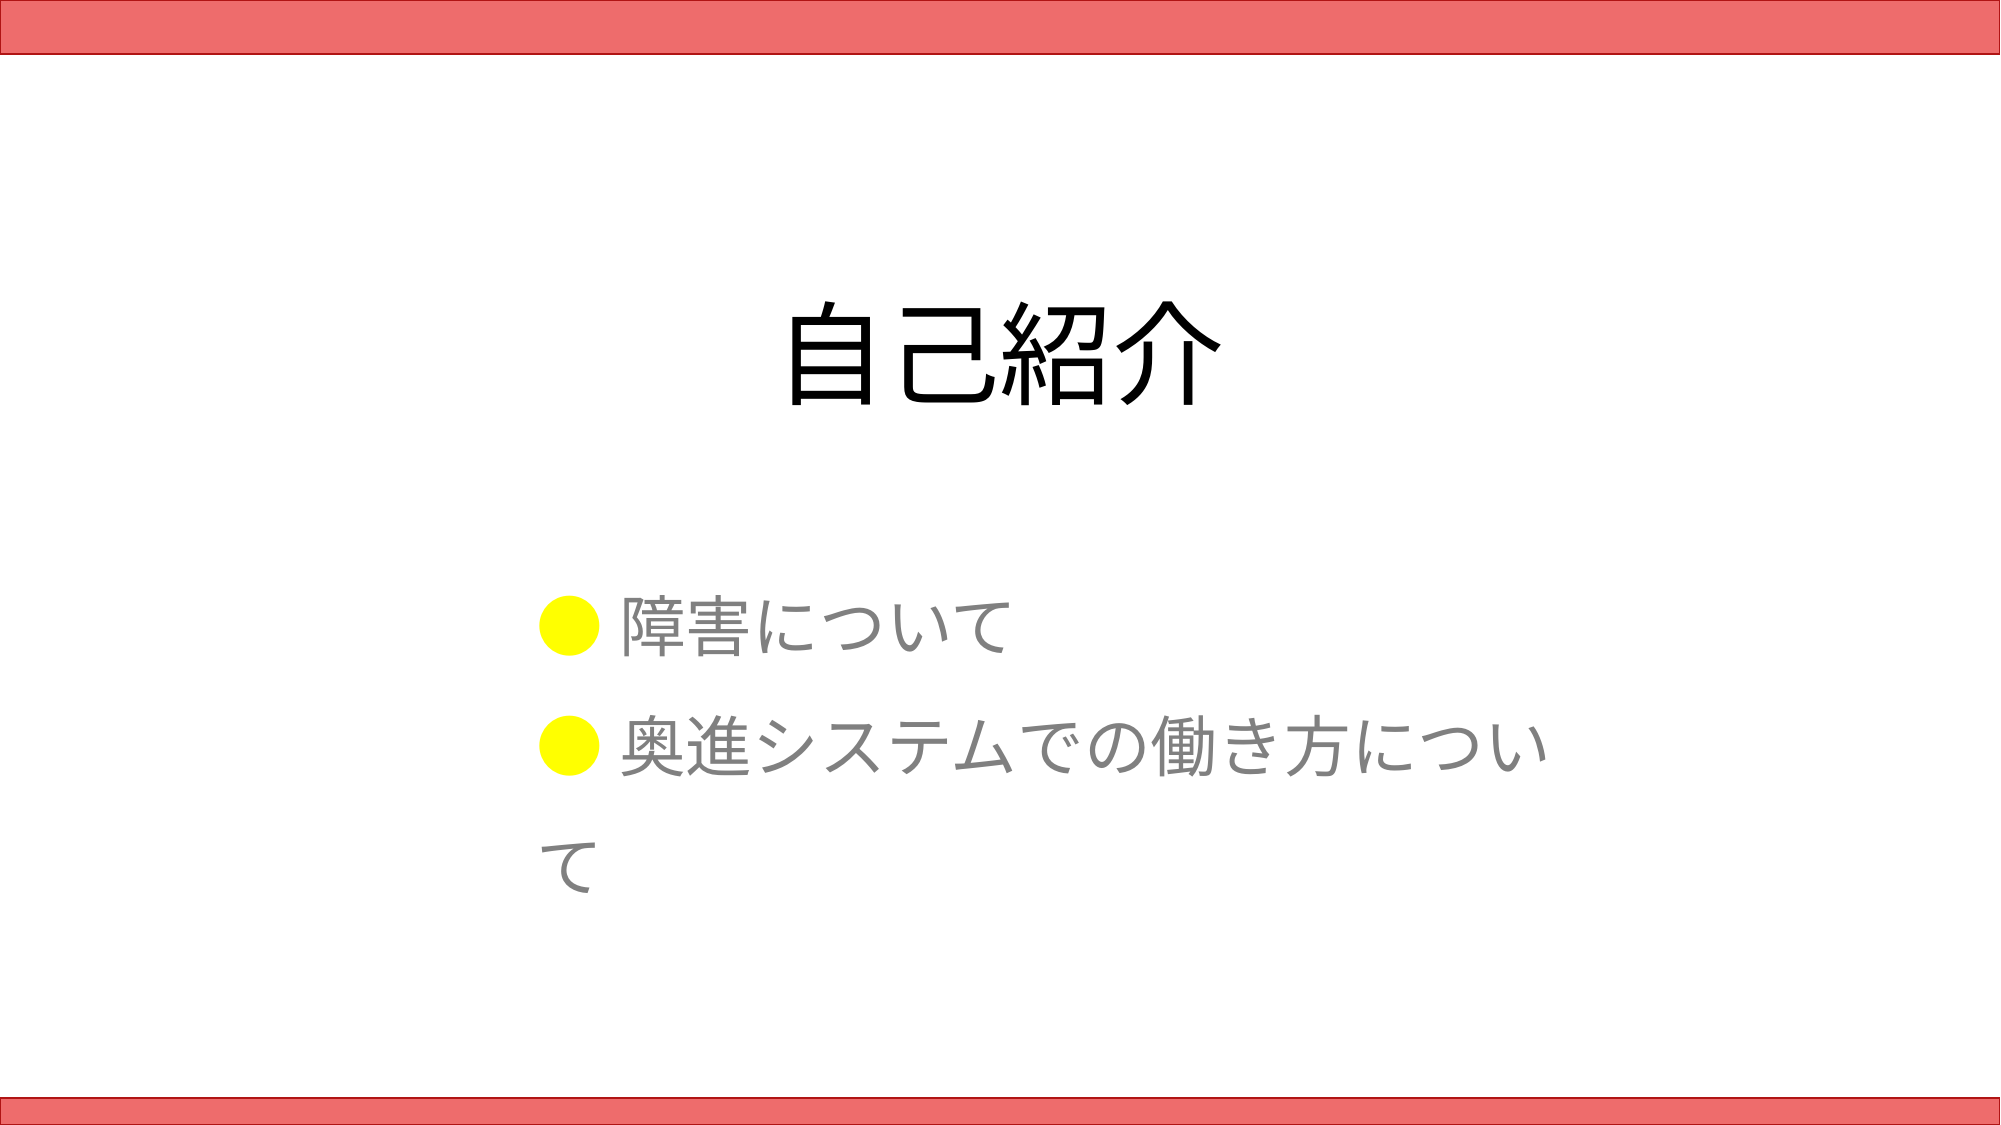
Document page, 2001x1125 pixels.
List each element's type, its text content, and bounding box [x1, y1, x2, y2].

text_box [0, 1097, 2000, 1125]
text_box [0, 0, 2000, 55]
text_box ●障害について ●奥進システムでの働き方について [521, 537, 1625, 913]
title 自己紹介 [61, 127, 1939, 427]
